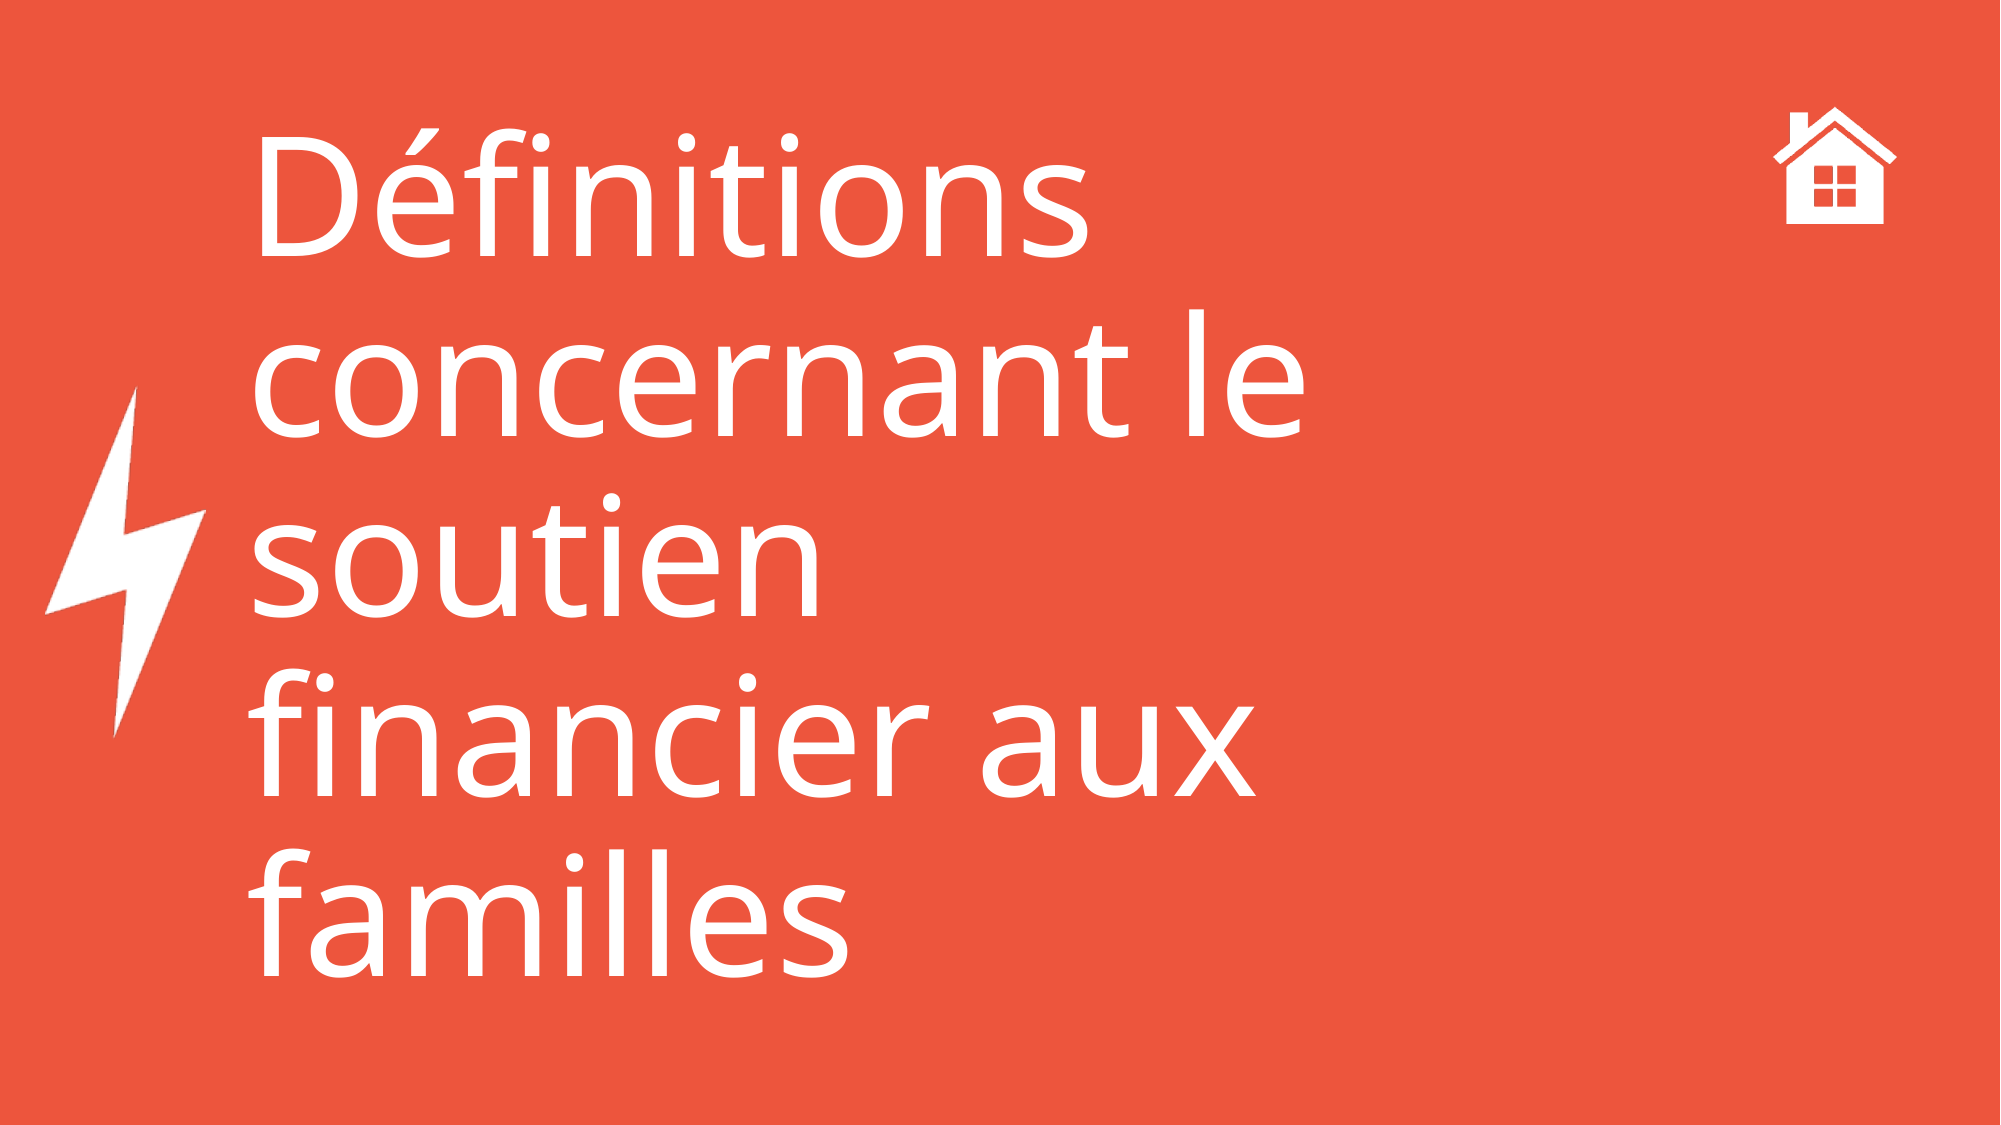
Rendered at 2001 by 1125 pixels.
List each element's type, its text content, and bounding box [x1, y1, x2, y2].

picture [1772, 106, 1897, 224]
picture [45, 385, 206, 740]
text_box Définitions concernant le soutien financier aux familles [231, 365, 1431, 760]
text_box [0, 0, 2000, 1125]
